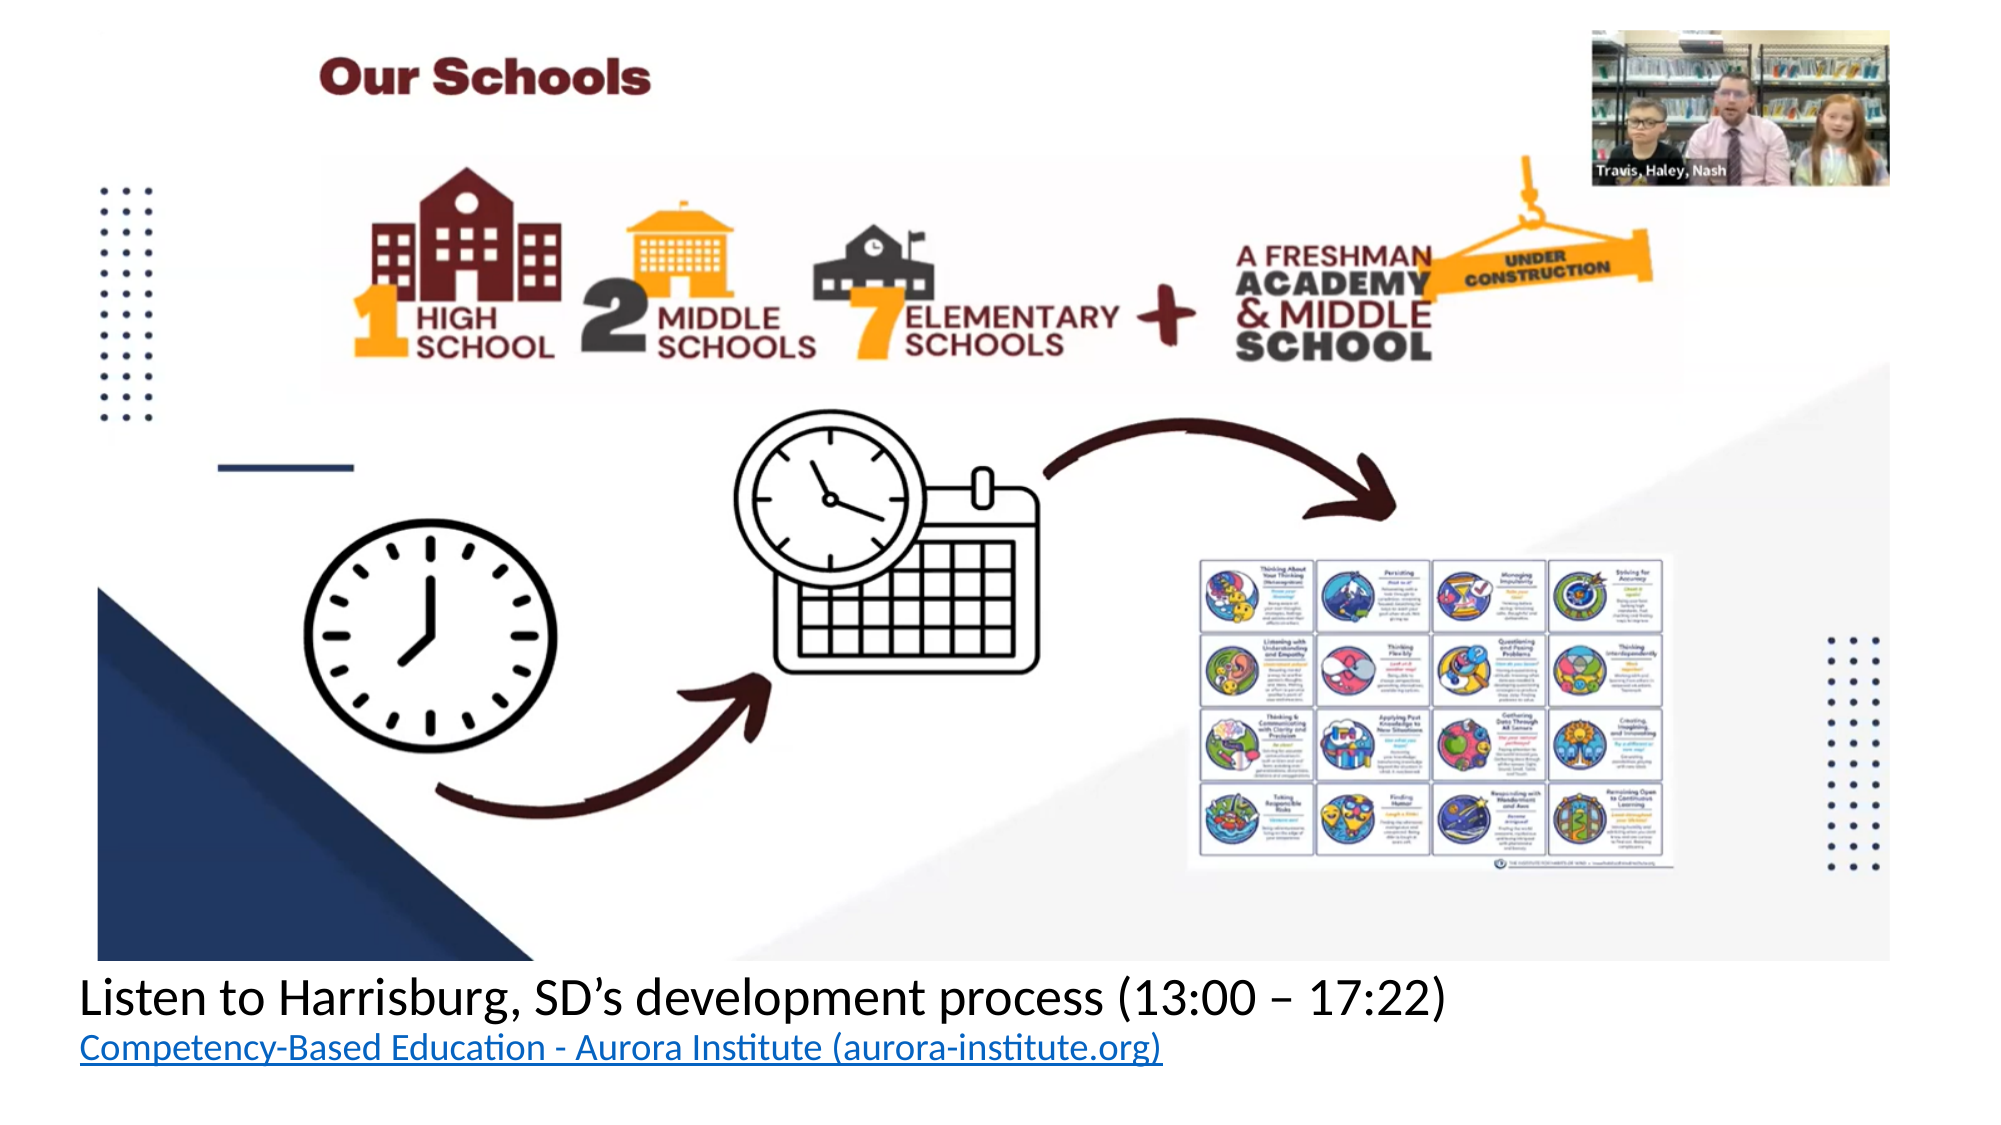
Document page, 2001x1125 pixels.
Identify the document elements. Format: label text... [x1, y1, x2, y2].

title Listen to Harrisburg, SD’s development process (13:00 – 17:22) Competency-Based Education - Aurora Institute (aurora-institute.org) [64, 967, 1863, 1077]
picture [64, 6, 1931, 961]
